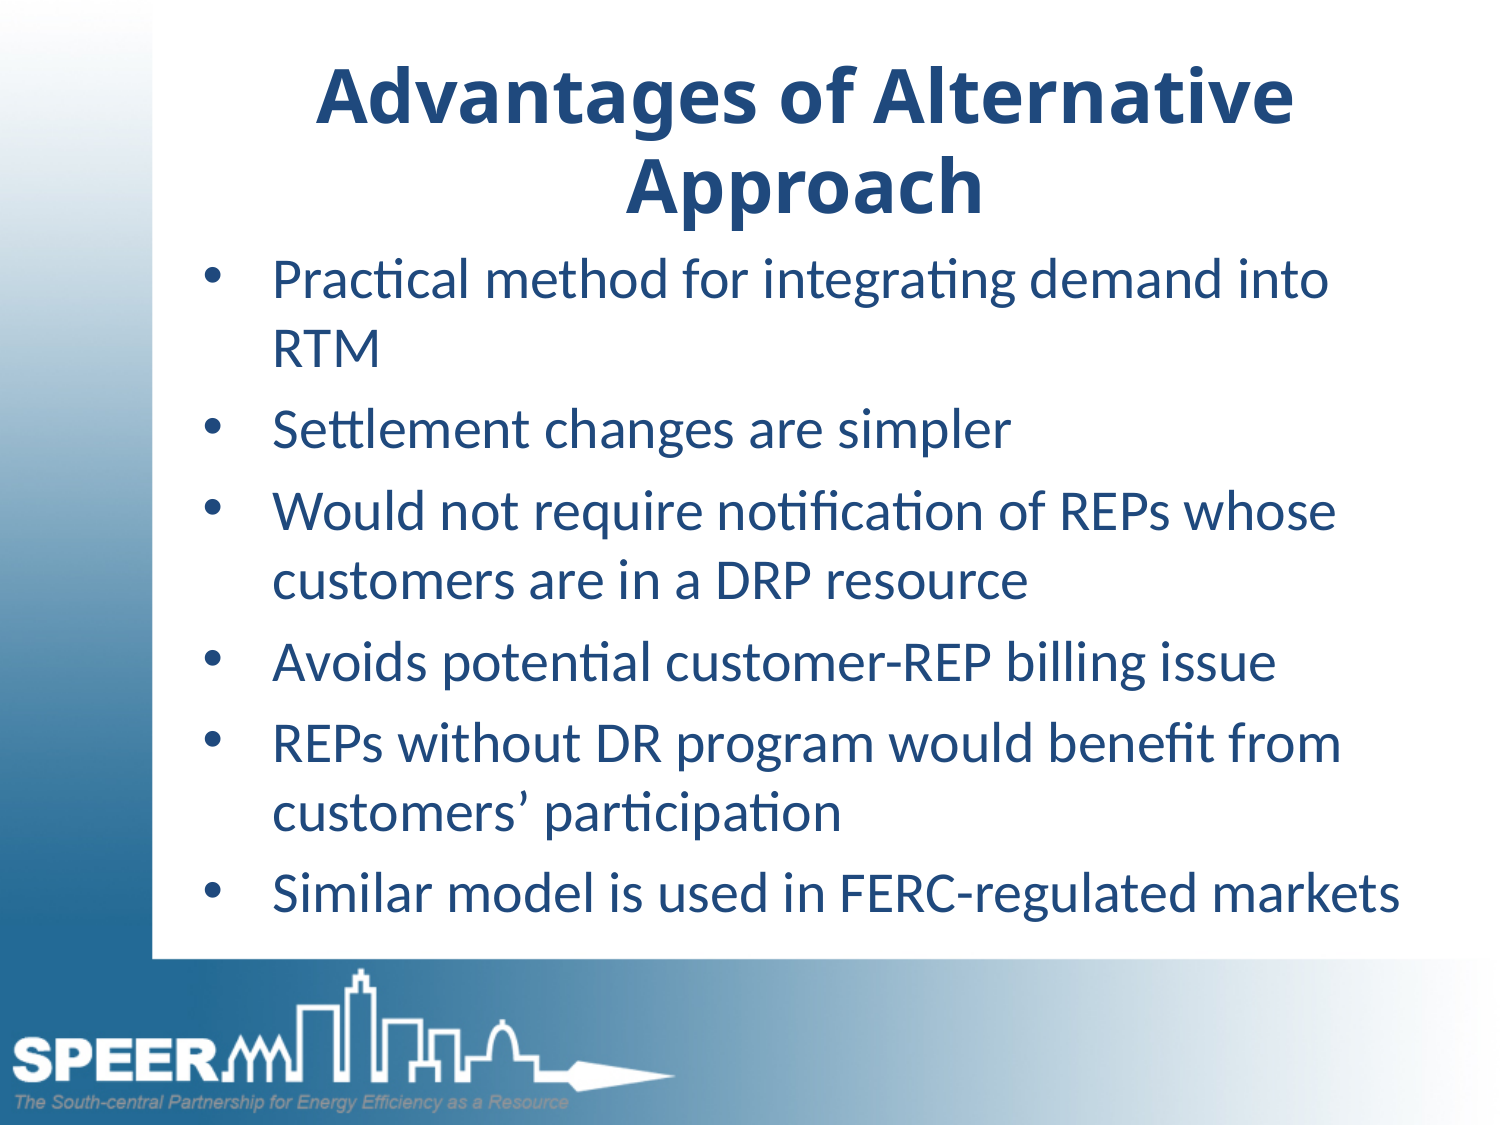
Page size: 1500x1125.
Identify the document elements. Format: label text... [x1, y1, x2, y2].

list Practical method for integrating demand into RTM Settlement changes are simpler Would not require notification of REPs whose customers are in a DRP resource Avoids potential customer-REP billing issue REPs without DR program would benefit from customers’ participation Similar model is used in FERC-regulated markets [187, 232, 1425, 950]
picture [0, 0, 1500, 1125]
title Advantages of Alternative Approach [187, 45, 1425, 232]
